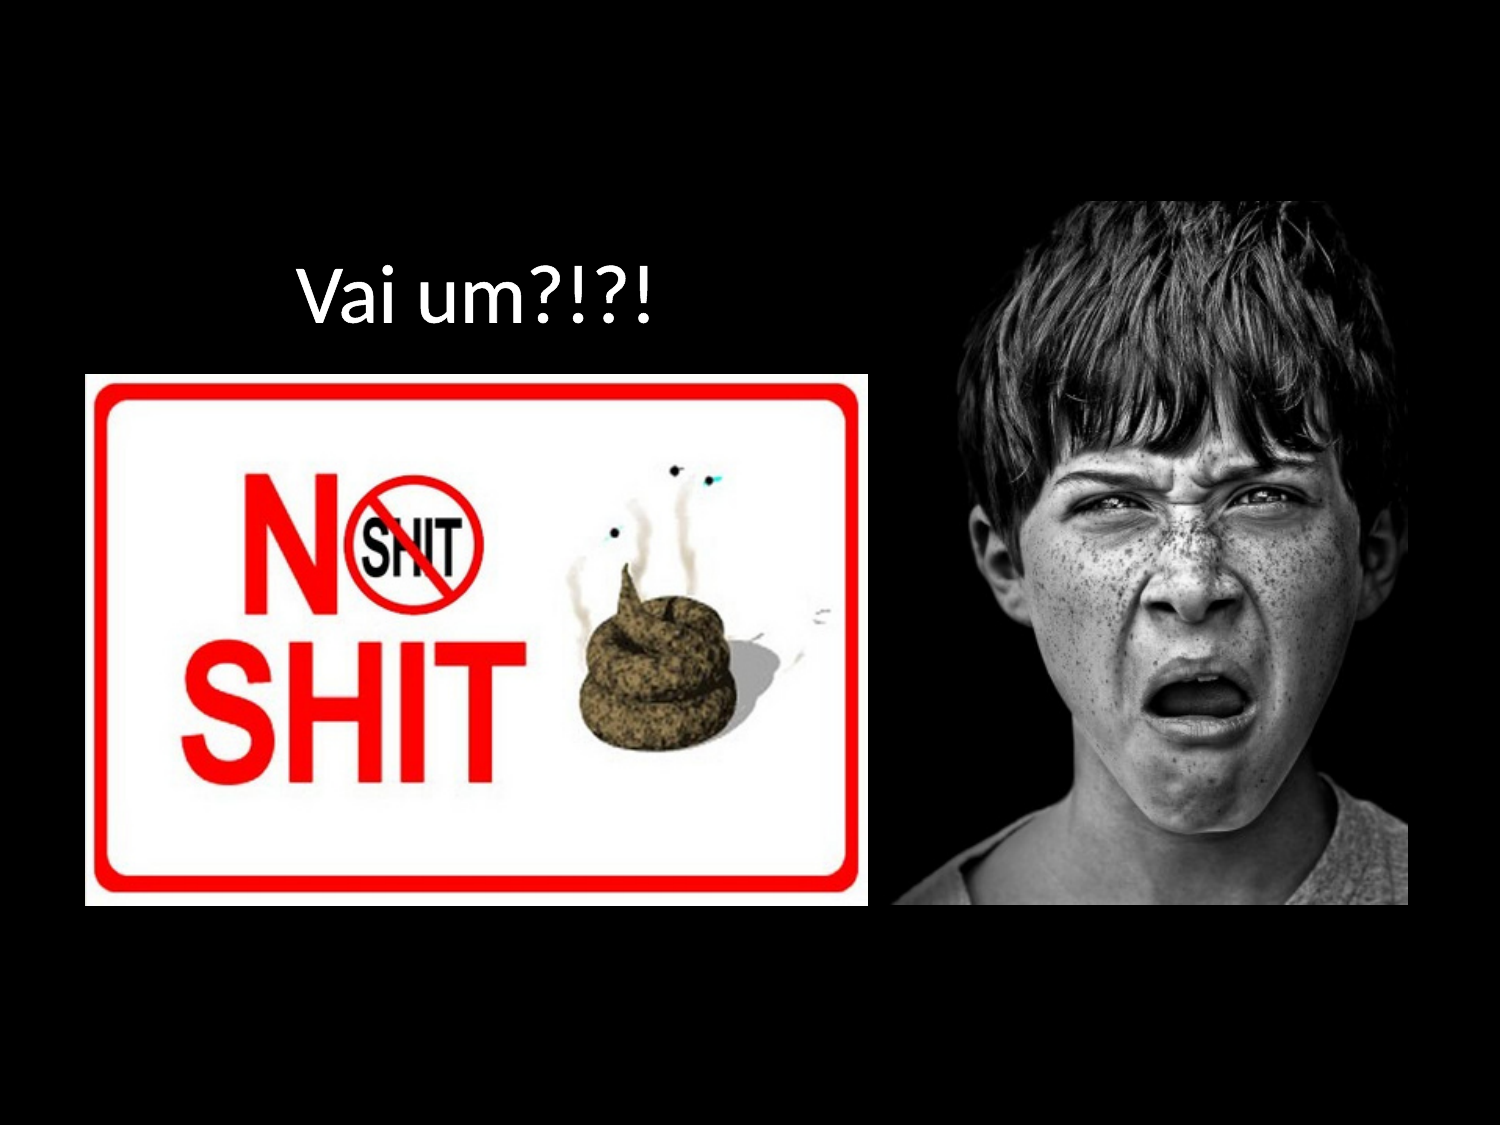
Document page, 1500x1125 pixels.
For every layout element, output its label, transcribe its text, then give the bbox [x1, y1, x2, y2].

text_box Vai um?!?! [116, 231, 464, 347]
picture [85, 200, 1408, 906]
